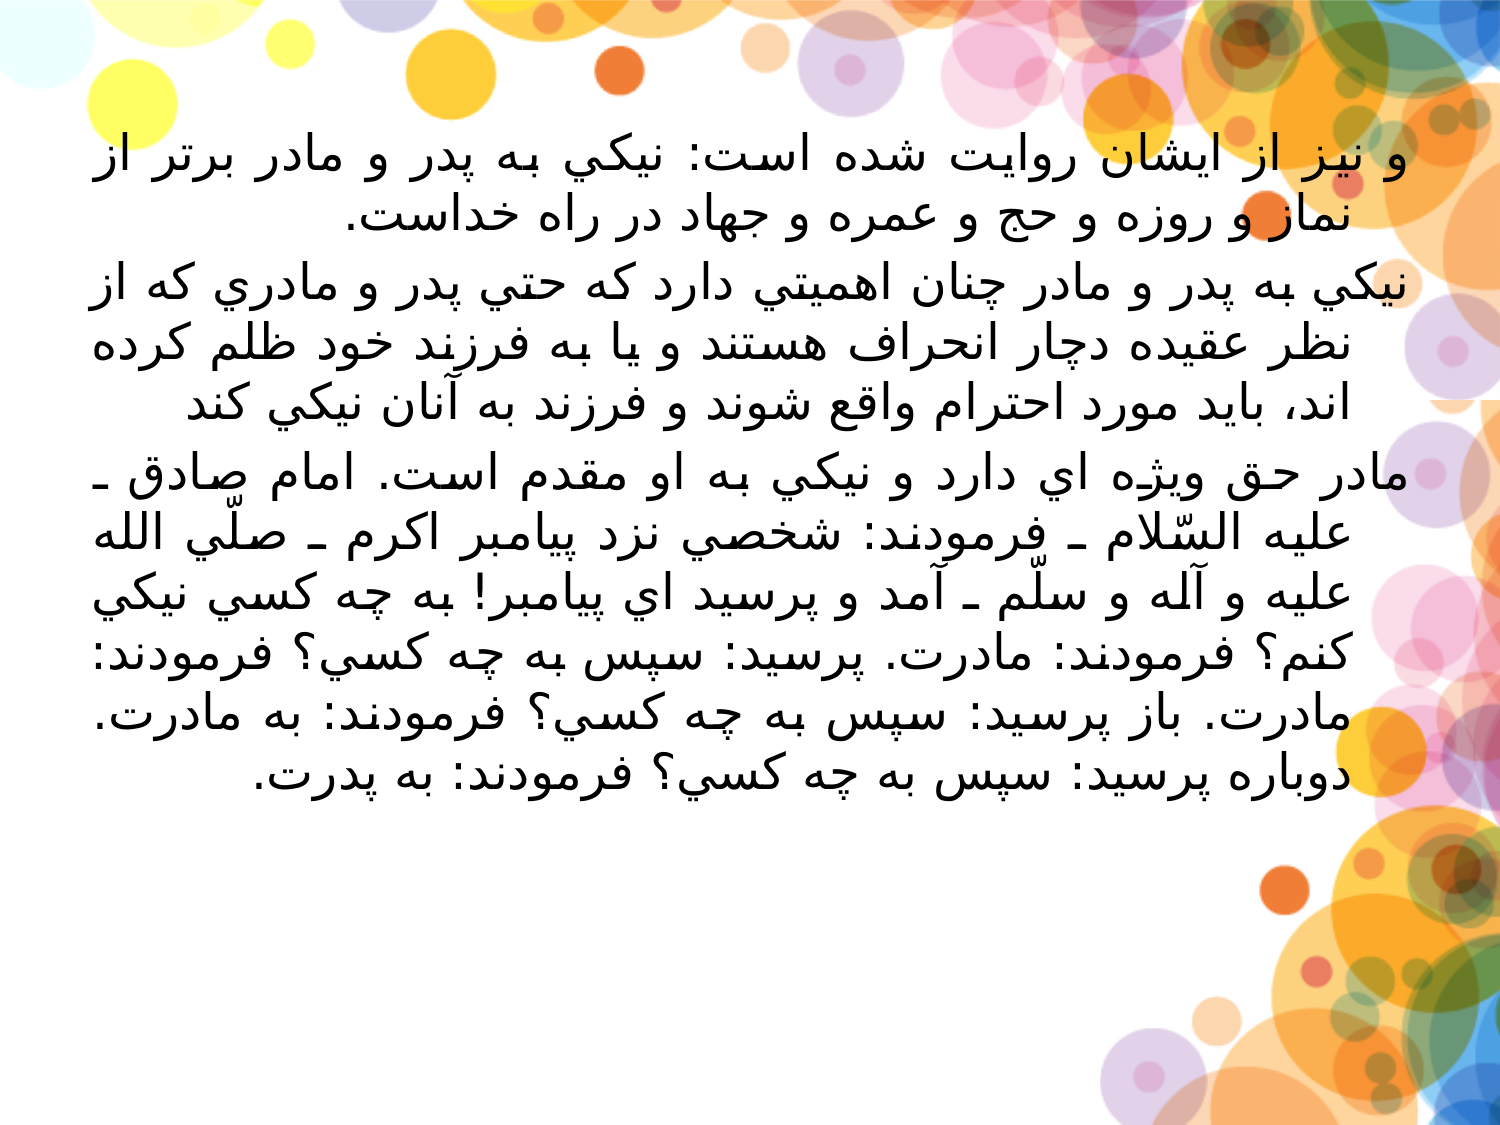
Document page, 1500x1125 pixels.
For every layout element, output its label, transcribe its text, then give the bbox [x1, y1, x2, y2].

picture [0, 1, 1500, 1125]
list و نيز از ايشان روايت شده است: نيكي به پدر و مادر برتر از نماز و روزه و حج و عمره و جهاد در راه خداست. نيكي به پدر و مادر چنان اهميتي دارد كه حتي پدر و مادري كه از نظر عقيده دچار انحراف هستند و يا به فرزند خود ظلم كرده اند، بايد مورد احترام واقع شوند و فرزند به آنان نيكي كند مادر حق ويژه اي دارد و نيكي به او مقدم است. امام صادق ـ عليه السّلام ـ فرمودند: شخصي نزد پيامبر اكرم ـ صلّي الله عليه و آله و سلّم ـ آمد و پرسيد اي پيامبر! به چه كسي نيكي كنم؟ فرمودند: مادرت. پرسيد: سپس به چه كسي؟ فرمودند: مادرت. باز پرسيد: سپس به چه كسي؟ فرمودند: به مادرت. دوباره پرسيد: سپس به چه كسي؟ فرمودند: به پدرت. [75, 112, 1425, 855]
